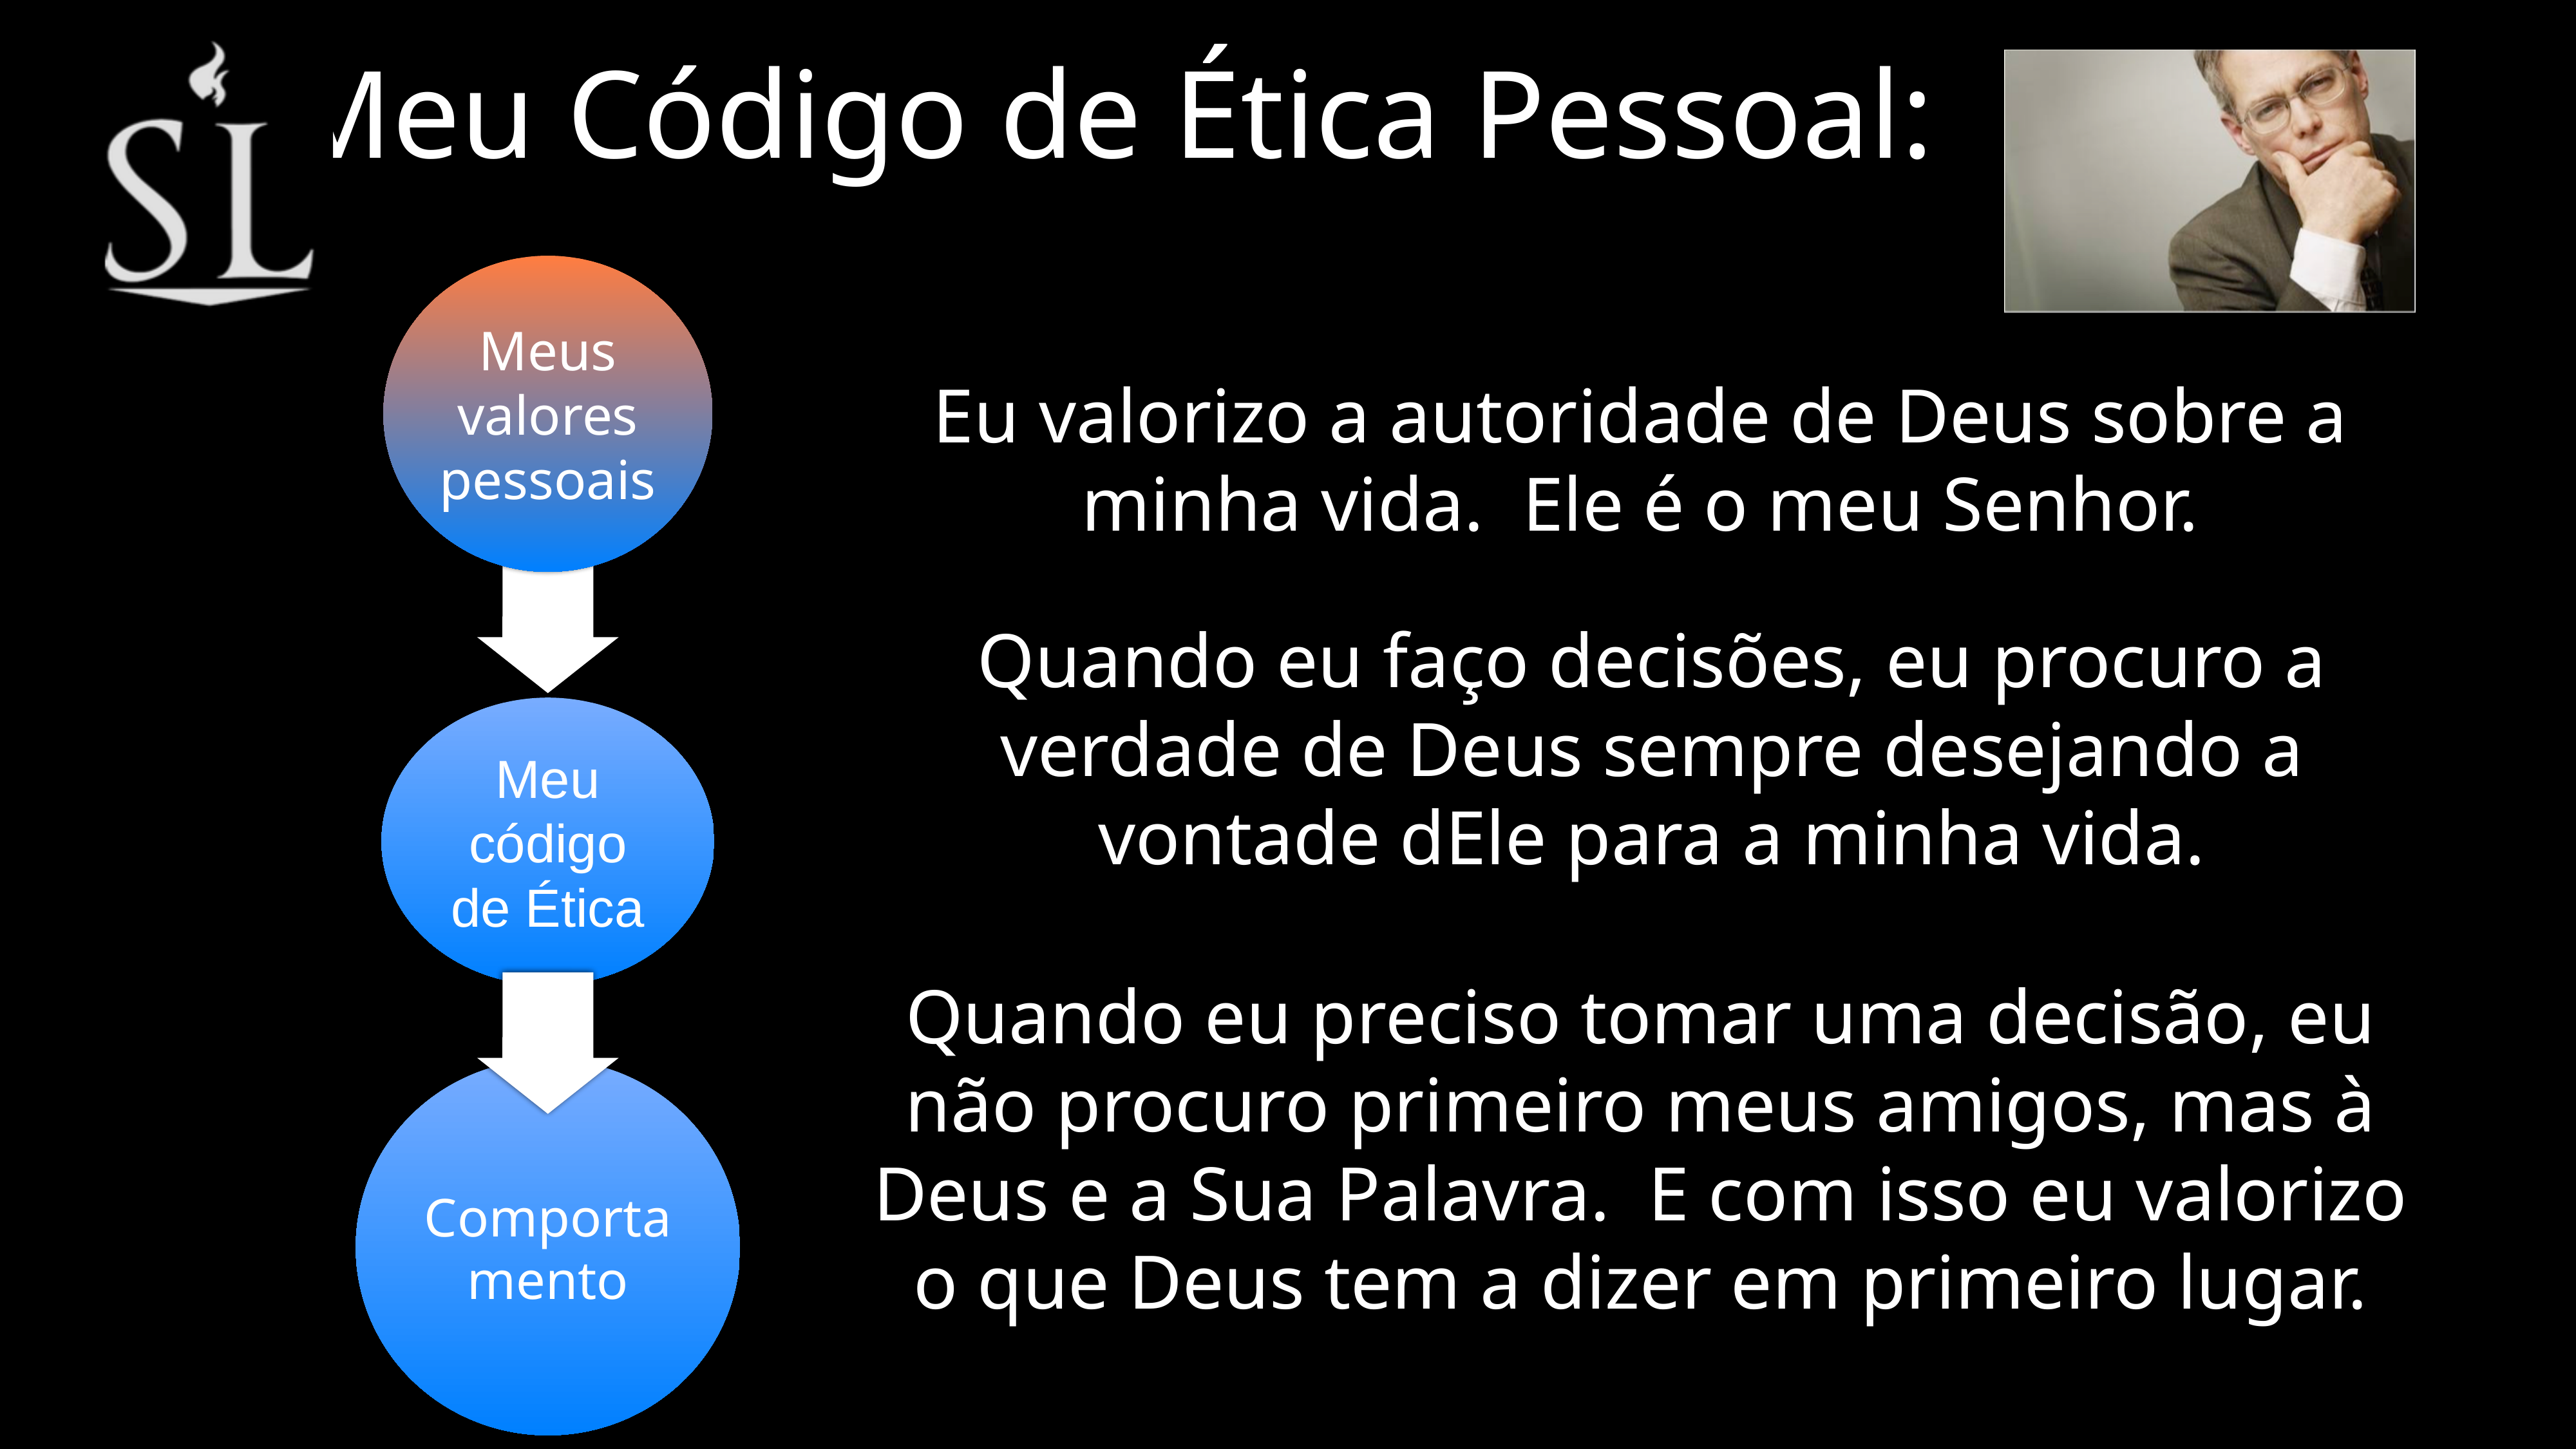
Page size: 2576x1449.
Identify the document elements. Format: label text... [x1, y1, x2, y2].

text_box Meus valores pessoais [383, 255, 713, 572]
text_box Eu valorizo a autoridade de Deus sobre a minha vida. Ele é o meu Senhor. [846, 363, 2435, 552]
picture [0, 0, 334, 328]
text_box Meu Código de Ética Pessoal: [339, 32, 1940, 189]
text_box Quando eu preciso tomar uma decisão, eu não procuro primeiro meus amigos, mas à Deus e a Sua Palavra. E com isso eu valorizo o que Deus tem a dizer em primeiro lugar. [846, 963, 2435, 1330]
text_box Meu código de Ética [381, 697, 715, 979]
text_box [477, 972, 619, 1114]
text_box [477, 571, 619, 694]
text_box Comportamento [355, 1070, 741, 1435]
text_box Quando eu faço decisões, eu procuro a verdade de Deus sempre desejando a vontade dEle para a minha vida. [864, 608, 2439, 886]
picture [2004, 50, 2416, 313]
